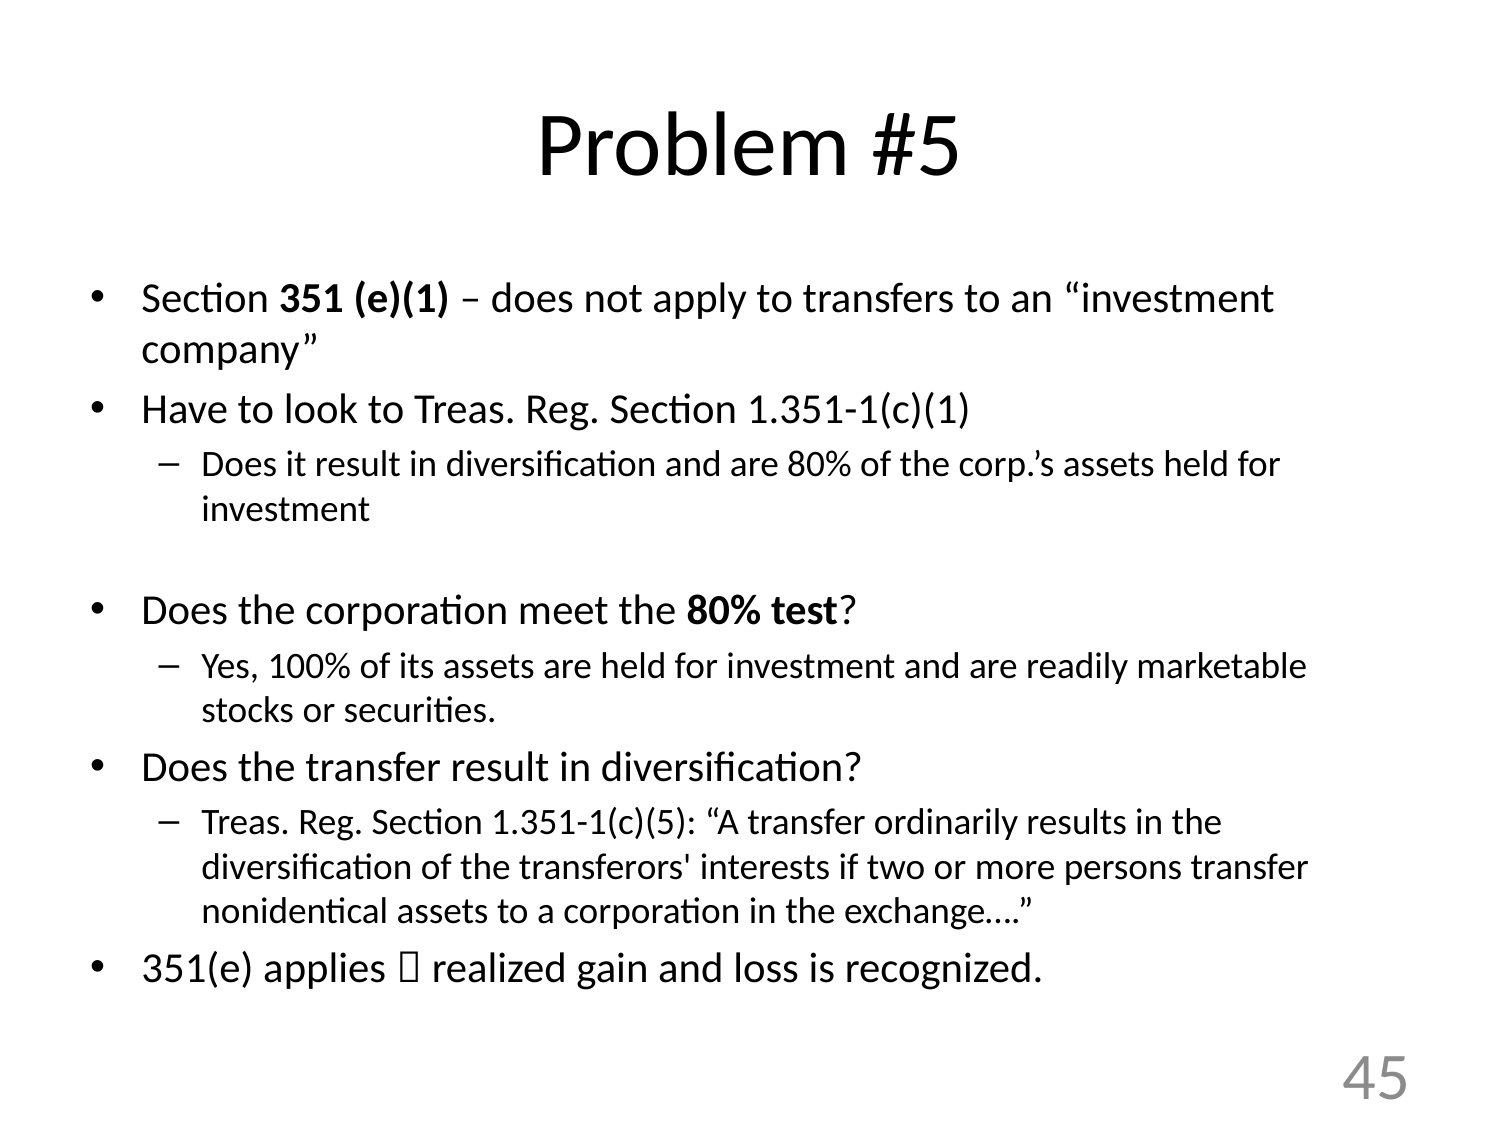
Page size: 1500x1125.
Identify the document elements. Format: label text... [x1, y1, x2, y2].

slide_number 45 [1074, 1042, 1425, 1103]
list Section 351 (e)(1) – does not apply to transfers to an “investment company” Have to look to Treas. Reg. Section 1.351-1(c)(1) Does it result in diversification and are 80% of the corp.’s assets held for investment Does the corporation meet the 80% test? Yes, 100% of its assets are held for investment and are readily marketable stocks or securities. Does the transfer result in diversification? Treas. Reg. Section 1.351-1(c)(5): “A transfer ordinarily results in the diversification of the transferors' interests if two or more persons transfer nonidentical assets to a corporation in the exchange….” 351(e) applies  realized gain and loss is recognized. [75, 262, 1425, 1005]
title Problem #5 [75, 45, 1425, 233]
